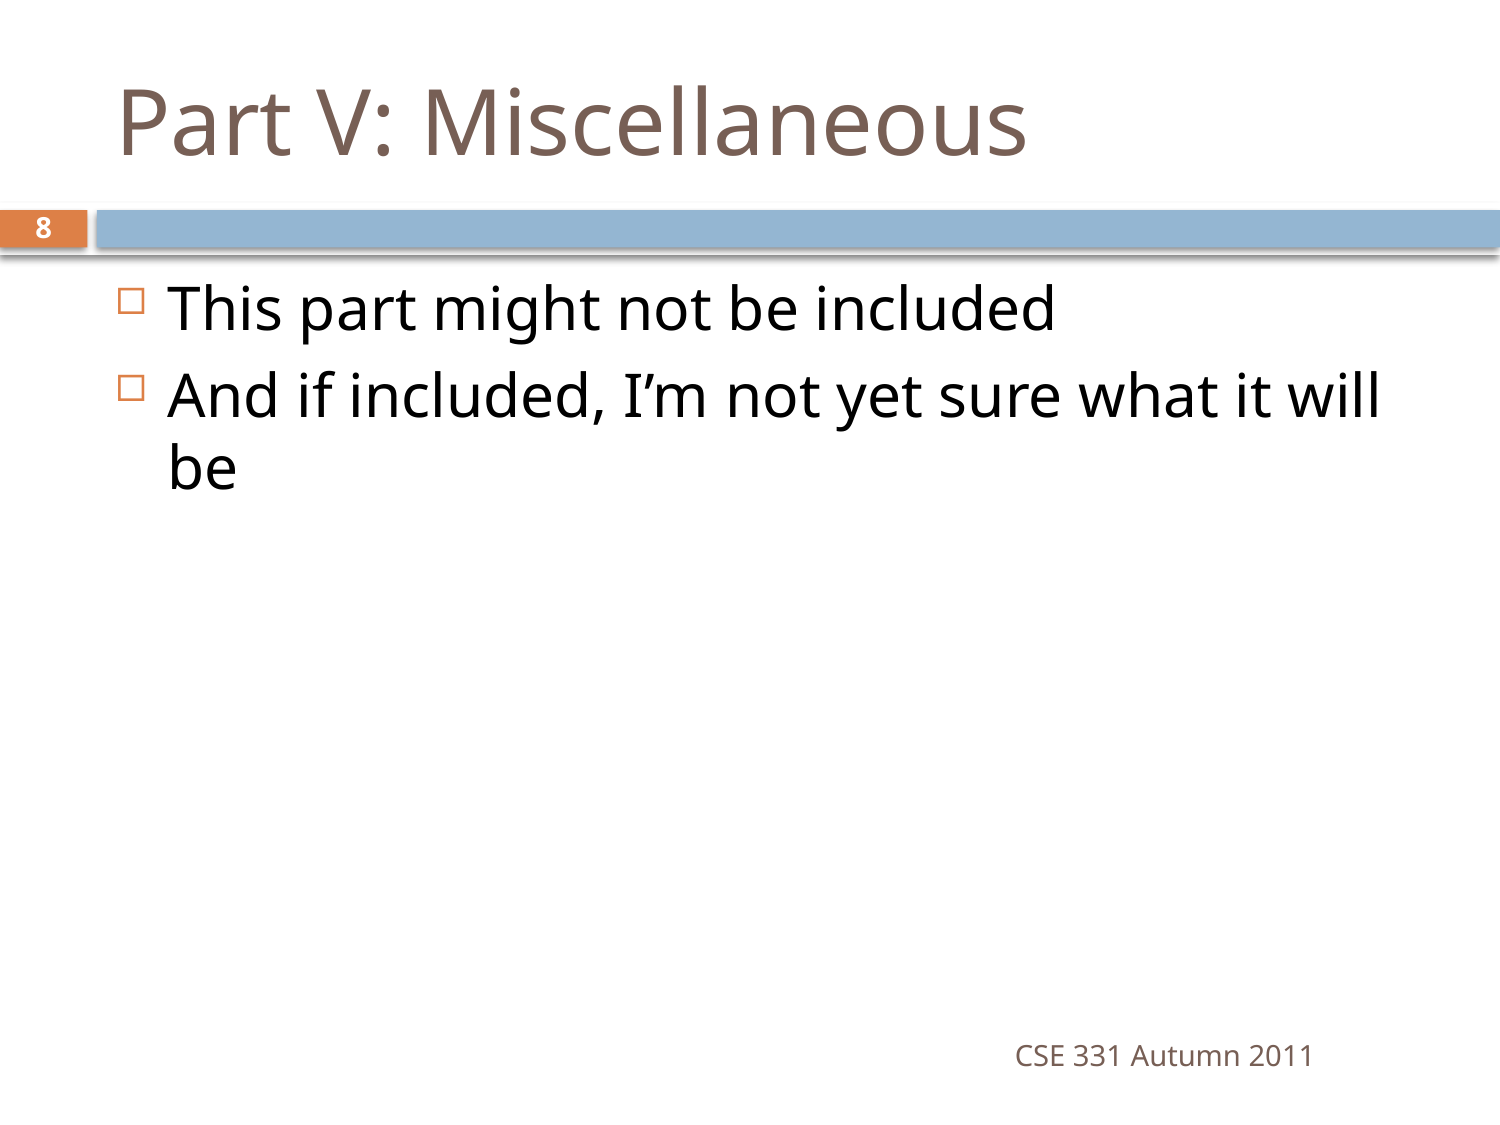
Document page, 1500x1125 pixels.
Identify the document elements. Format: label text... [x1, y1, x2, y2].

title Part V: Miscellaneous [100, 37, 1438, 200]
slide_number 8 [0, 208, 88, 249]
list This part might not be included And if included, I’m not yet sure what it will be [100, 262, 1438, 1000]
slide_number CSE 331 Autumn 2011 [999, 1025, 1438, 1085]
